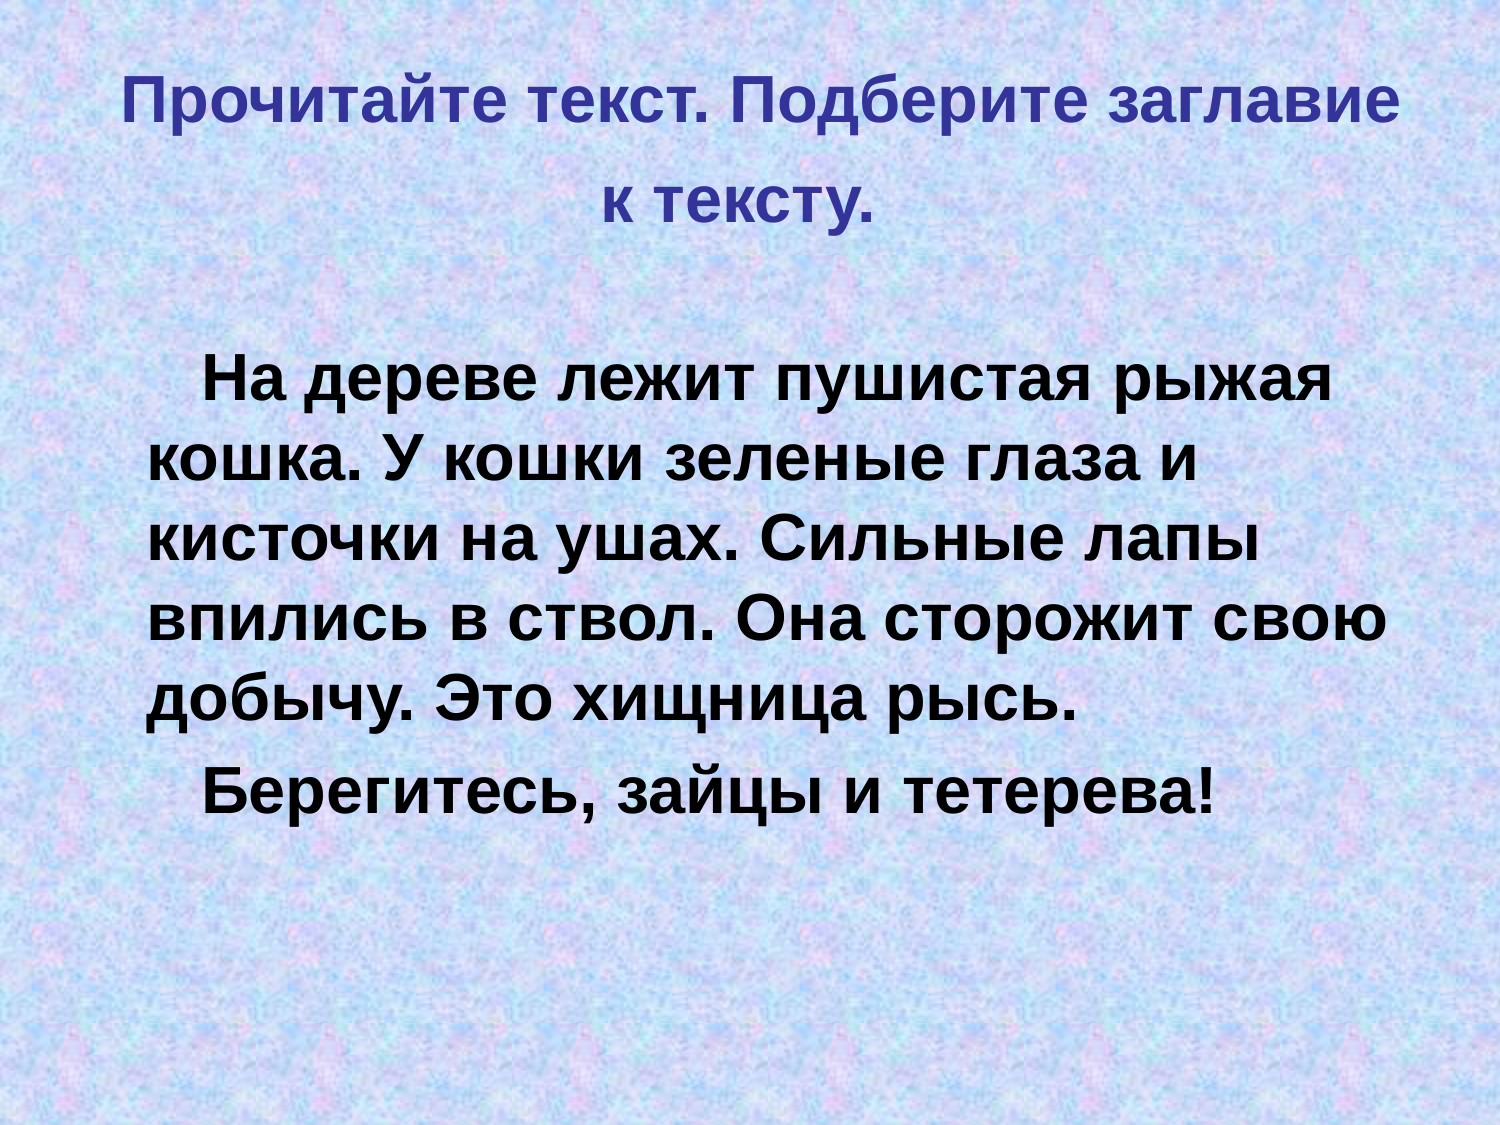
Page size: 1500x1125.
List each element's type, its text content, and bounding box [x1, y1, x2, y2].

picture [0, 0, 1500, 1125]
title Прочитайте текст. Подберите заглавие к тексту. [74, 44, 1426, 233]
list На дереве лежит пушистая рыжая кошка. У кошки зеленые глаза и кисточки на ушах. Сильные лапы впились в ствол. Она сторожит свою добычу. Это хищница рысь. Берегитесь, зайцы и тетерева! [74, 326, 1426, 1006]
